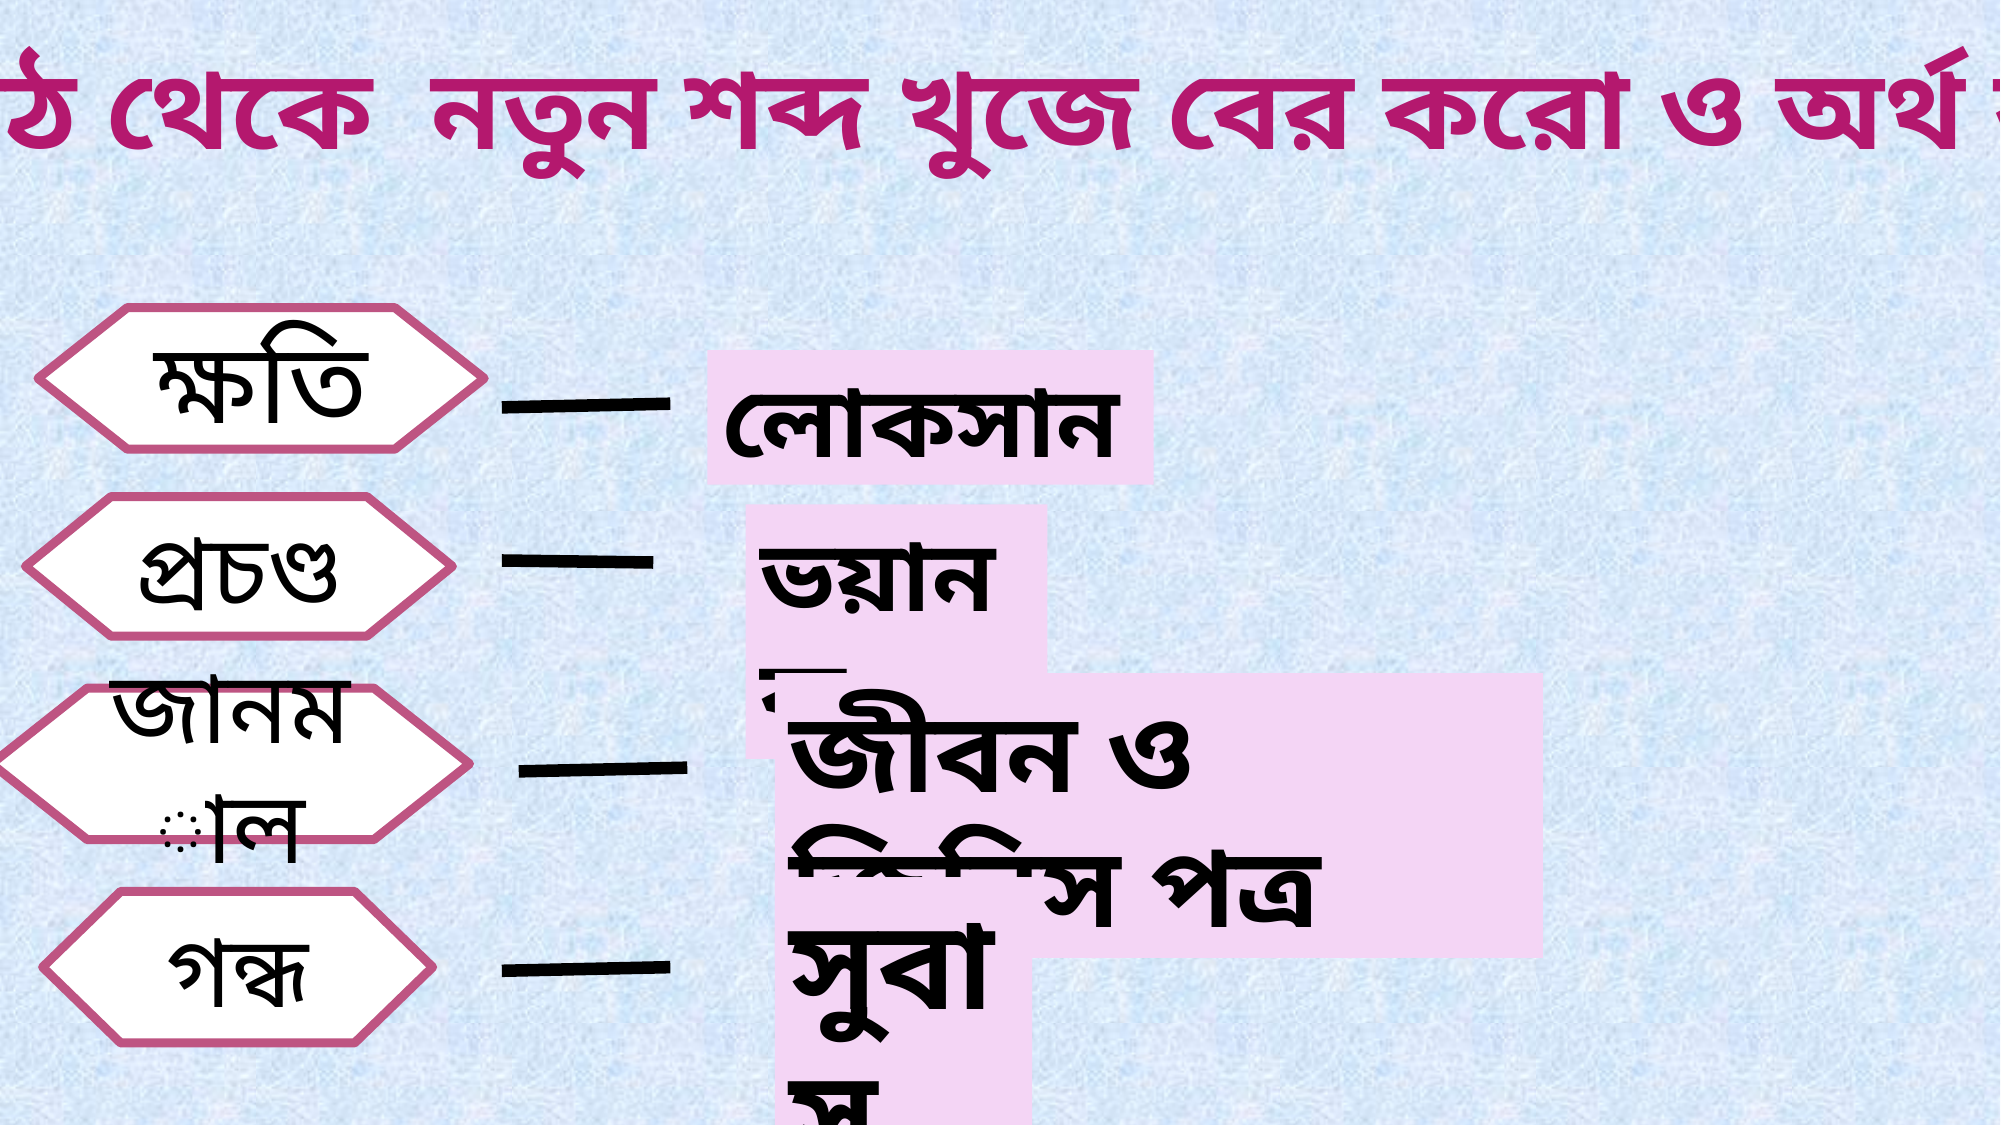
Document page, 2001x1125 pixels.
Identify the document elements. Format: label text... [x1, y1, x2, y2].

text_box পাঠ থেকে নতুন শব্দ খুজে বের করো ও অর্থ বলো [0, 29, 2000, 179]
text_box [501, 966, 671, 972]
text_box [518, 767, 688, 772]
text_box গন্ধ [38, 886, 438, 1048]
text_box ভয়ানক [745, 504, 1048, 759]
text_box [501, 559, 654, 563]
picture [0, 0, 2001, 1125]
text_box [501, 403, 671, 408]
text_box সুবাস [774, 877, 1033, 1125]
text_box জীবন ও জিনিস পত্র [774, 673, 1543, 958]
text_box জানমাল [0, 683, 475, 845]
text_box প্রচণ্ড [20, 492, 457, 641]
text_box লোকসান [707, 350, 1154, 485]
text_box ক্ষতি [33, 303, 489, 454]
